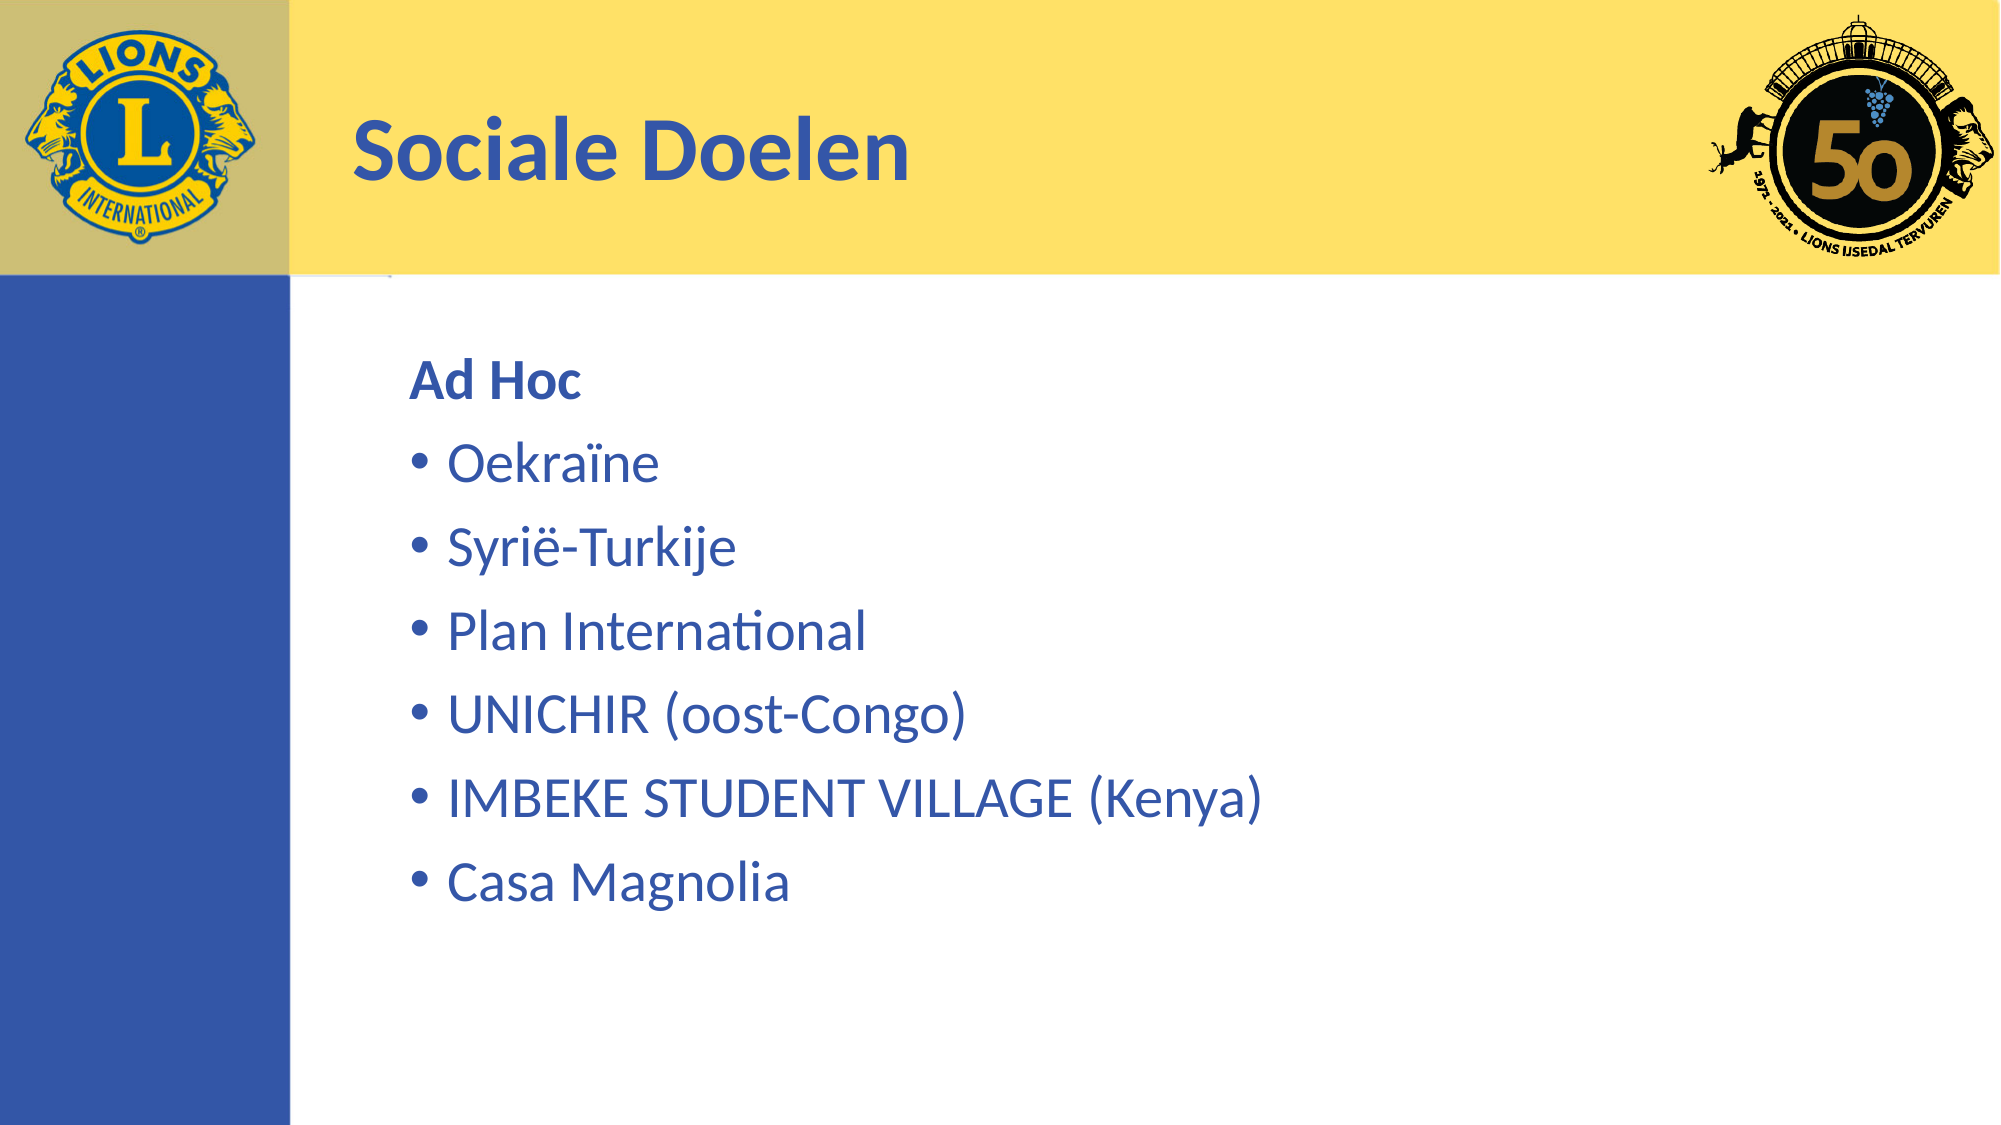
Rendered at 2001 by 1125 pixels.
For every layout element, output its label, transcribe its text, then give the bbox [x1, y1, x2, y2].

picture [0, 0, 2000, 1125]
title Sociale Doelen [337, 42, 1708, 260]
list Ad Hoc Oekraïne Syrië-Turkije Plan International UNICHIR (oost-Congo) IMBEKE STUDENT VILLAGE (Kenya) Casa Magnolia [394, 341, 1863, 1056]
